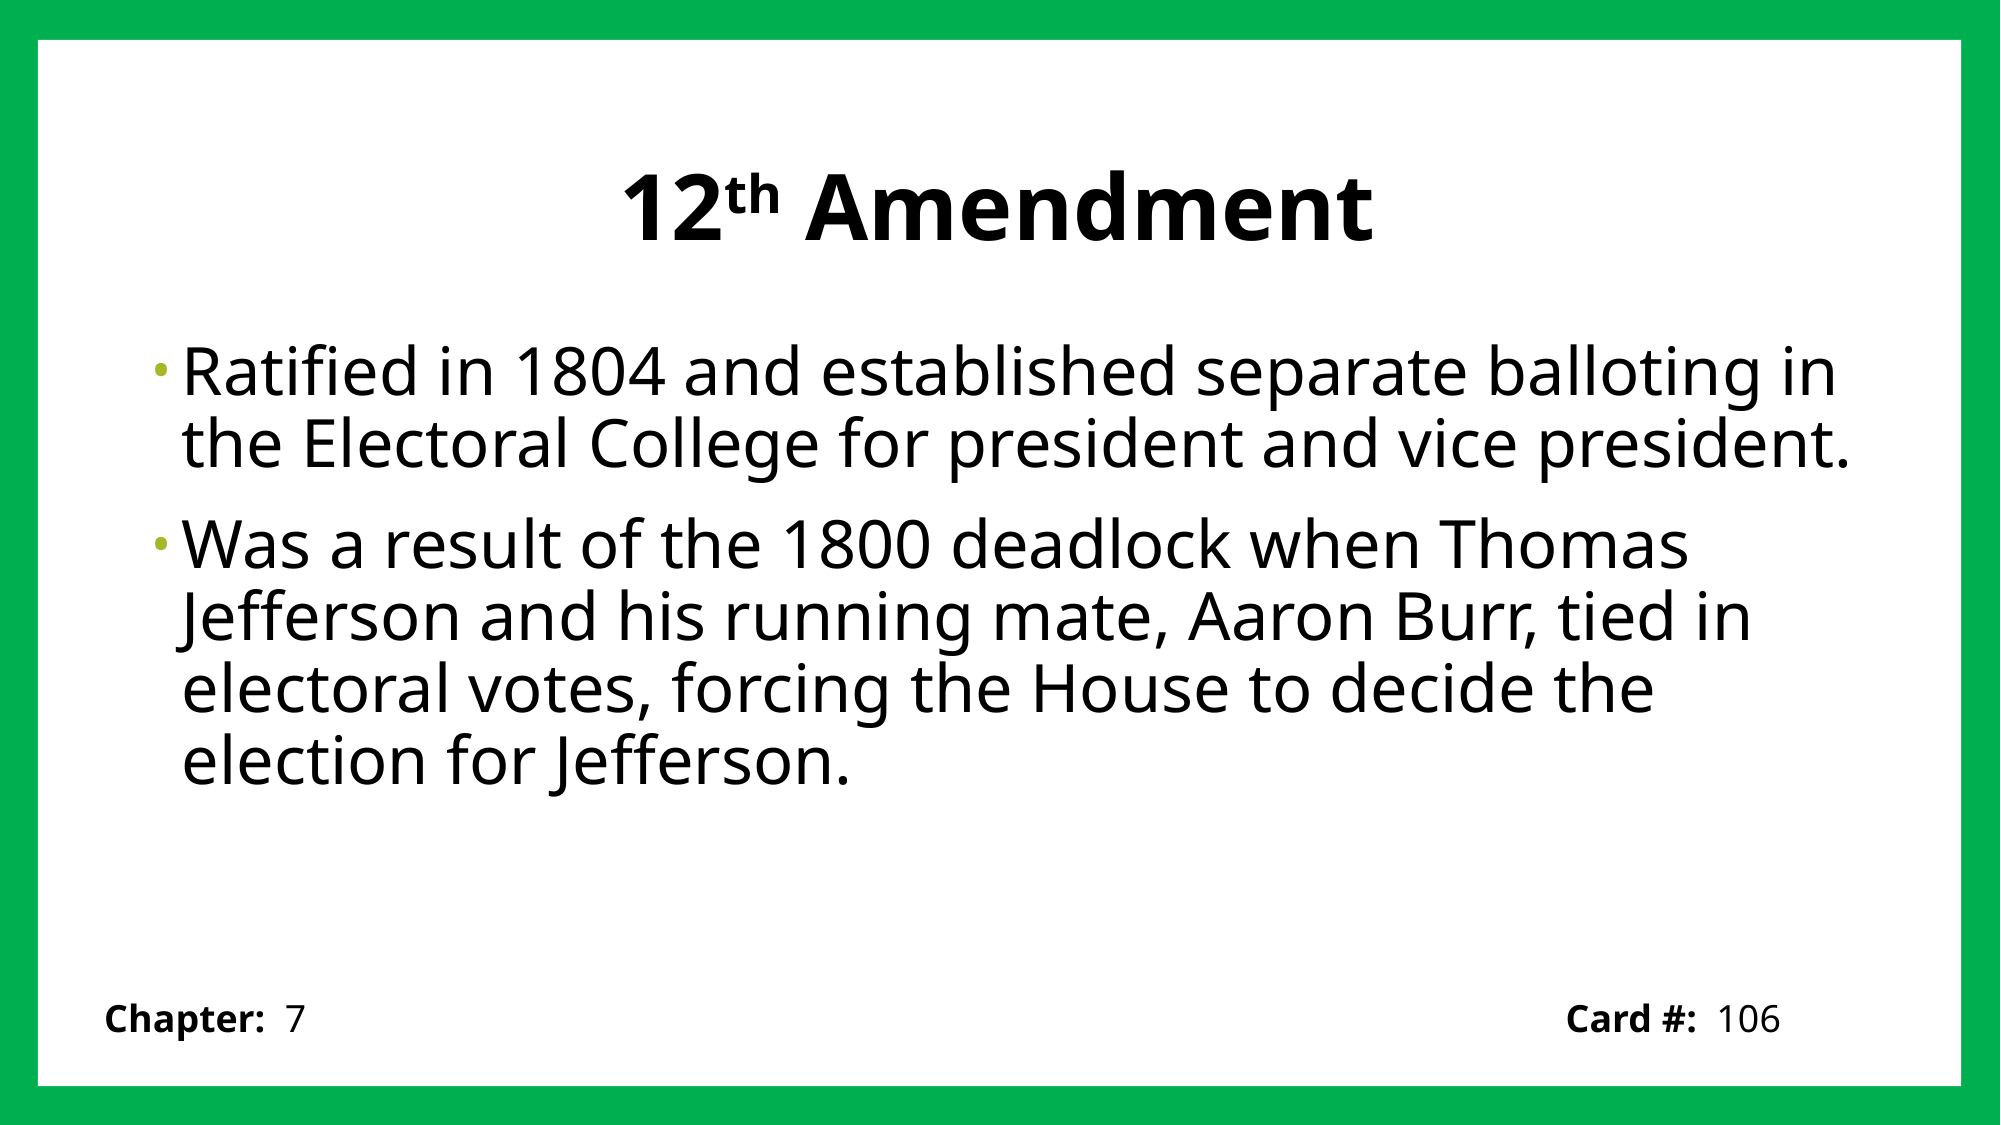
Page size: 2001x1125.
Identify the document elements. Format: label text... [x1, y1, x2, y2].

text_box Chapter: 7 [89, 987, 605, 1048]
text_box Card #: 106 [1550, 987, 1913, 1047]
list Ratified in 1804 and established separate balloting in the Electoral College for president and vice president. Was a result of the 1800 deadlock when Thomas Jefferson and his running mate, Aaron Burr, tied in electoral votes, forcing the House to decide the election for Jefferson. [129, 329, 1886, 926]
title 12th Amendment [187, 99, 1808, 323]
